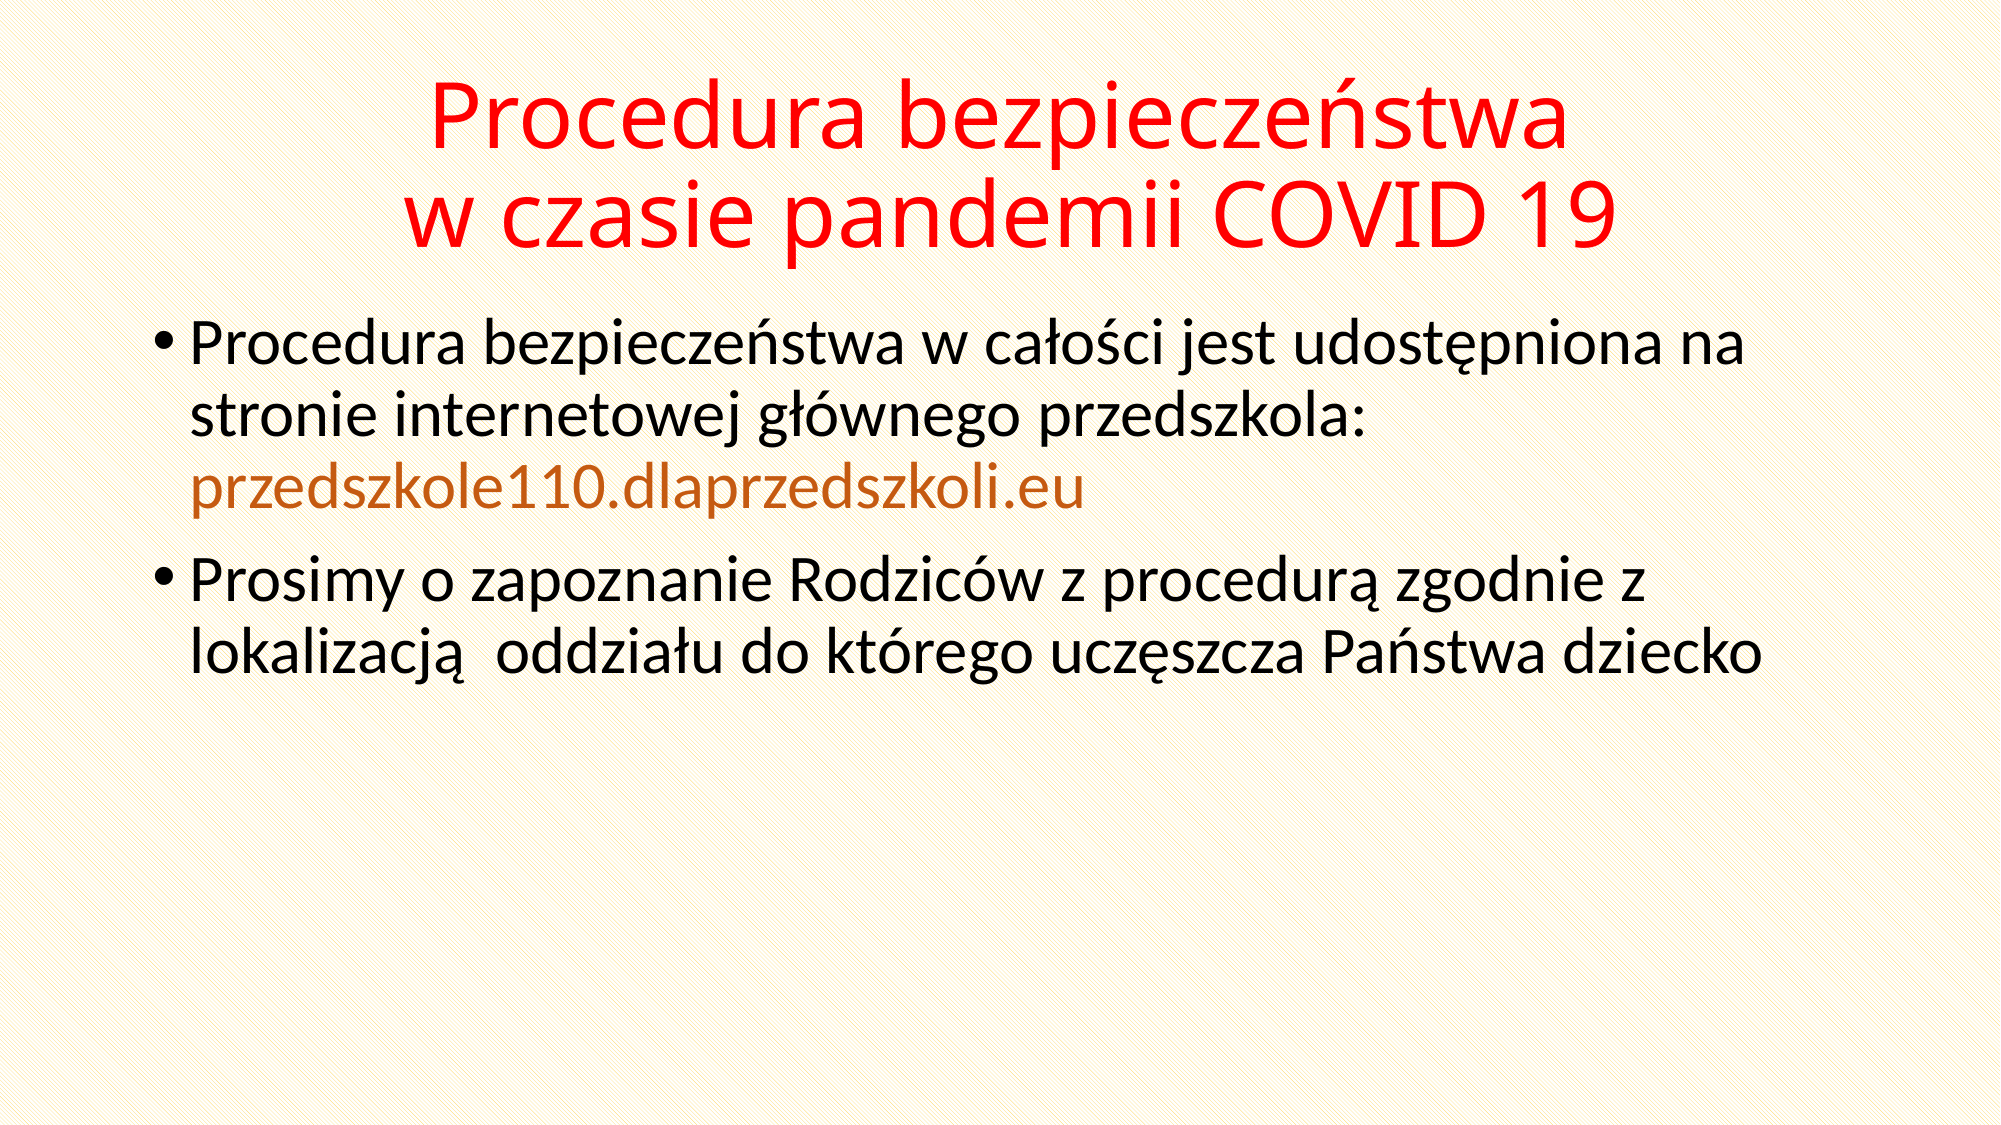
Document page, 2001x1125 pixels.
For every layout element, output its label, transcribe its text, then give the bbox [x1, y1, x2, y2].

title Procedura bezpieczeństwa w czasie pandemii COVID 19 [137, 59, 1863, 278]
list Procedura bezpieczeństwa w całości jest udostępniona na stronie internetowej głównego przedszkola: przedszkole110.dlaprzedszkoli.eu Prosimy o zapoznanie Rodziców z procedurą zgodnie z lokalizacją oddziału do którego uczęszcza Państwa dziecko [137, 299, 1863, 1014]
